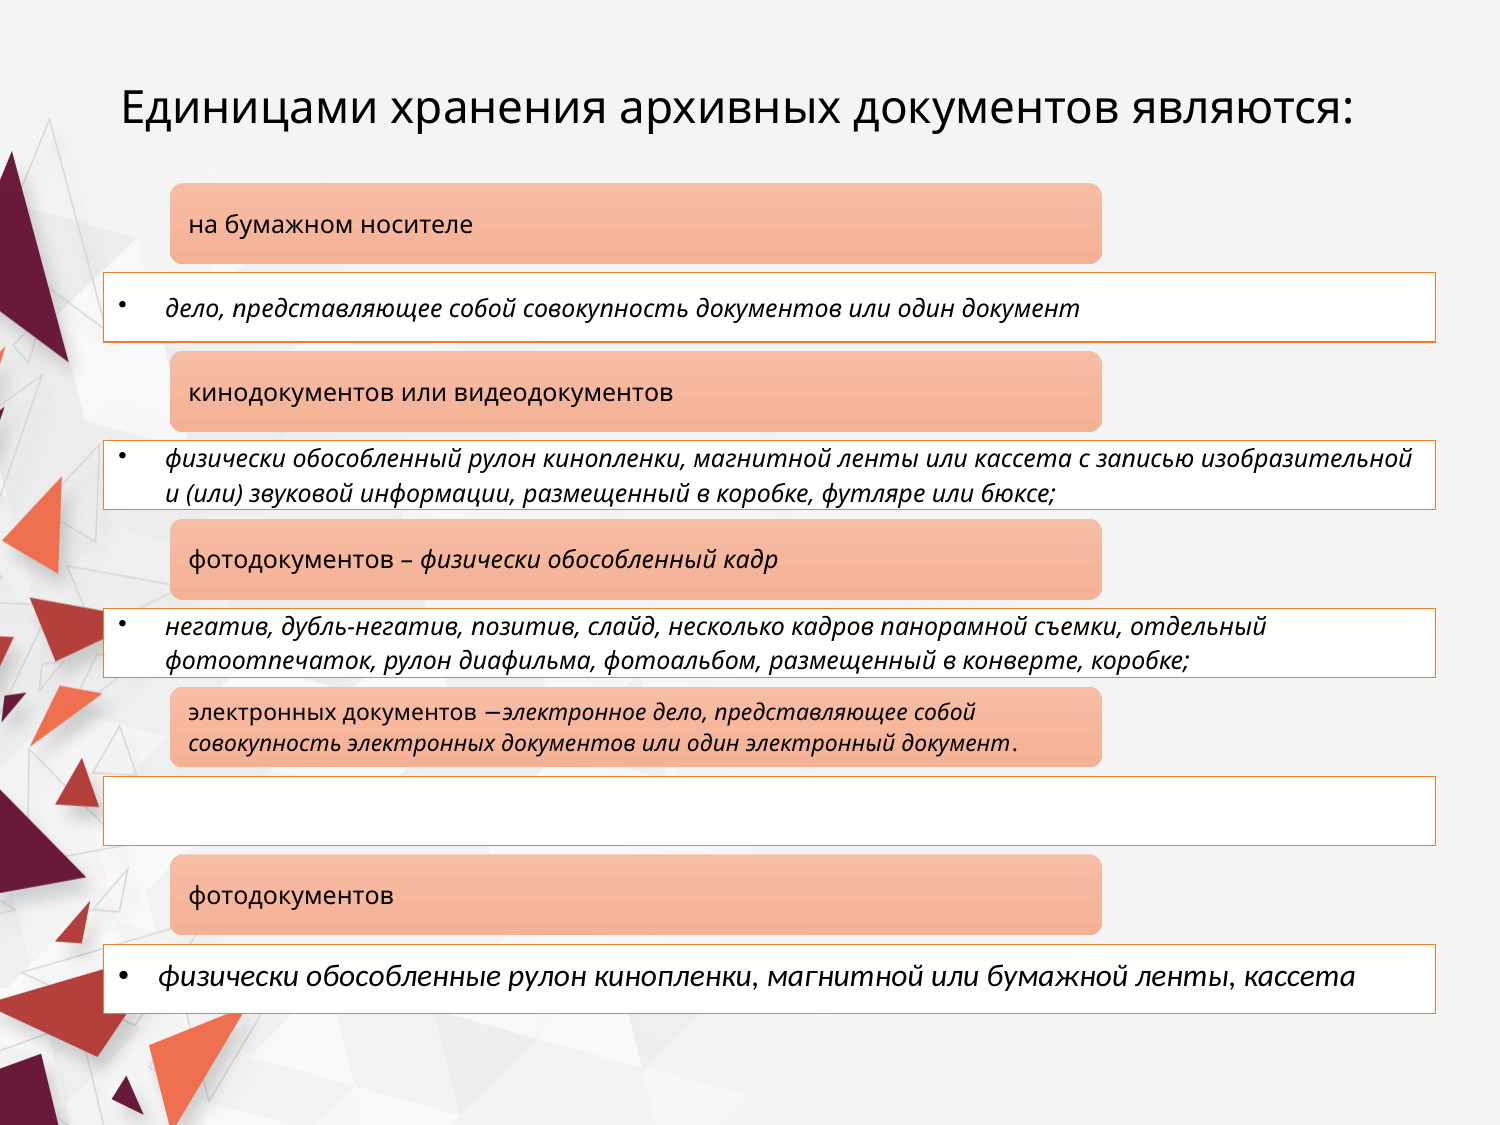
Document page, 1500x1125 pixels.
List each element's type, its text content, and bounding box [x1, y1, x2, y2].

title Единицами хранения архивных документов являются: [105, 0, 1399, 174]
picture [0, 0, 1500, 1125]
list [103, 174, 1436, 1014]
